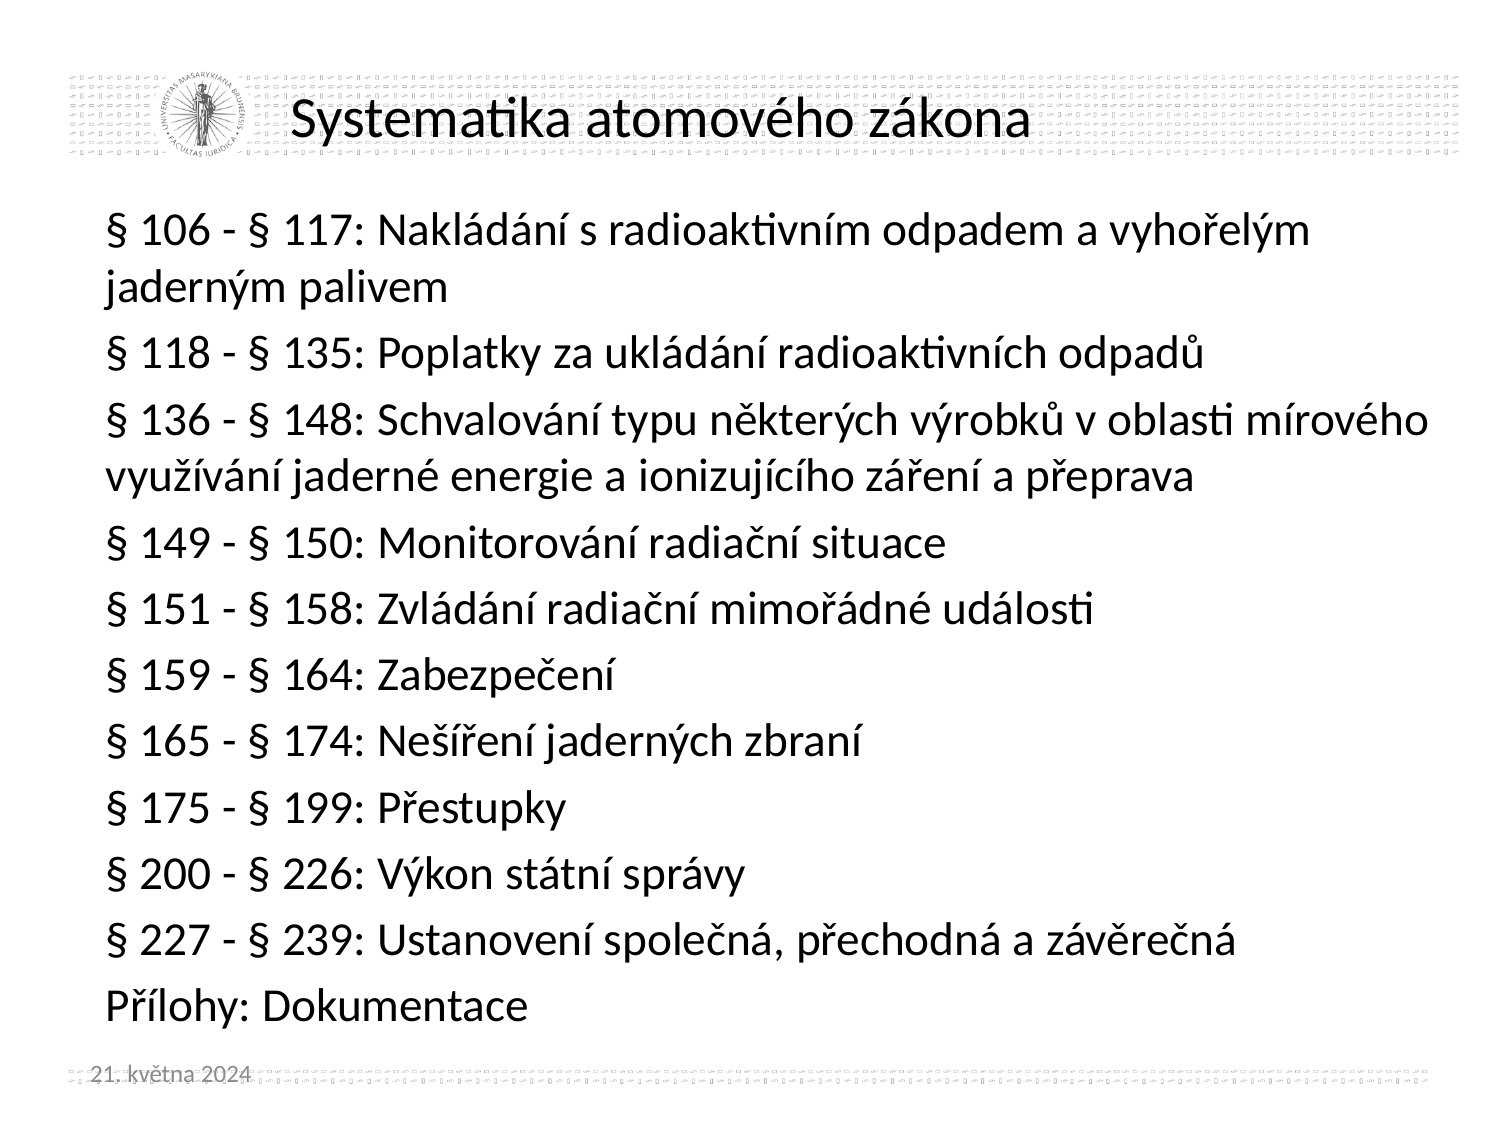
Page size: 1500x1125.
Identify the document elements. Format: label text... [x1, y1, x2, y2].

picture [0, 42, 1500, 200]
picture [0, 1041, 1499, 1118]
text_box § 106 - § 117: Nakládání s radioaktivním odpadem a vyhořelým jaderným palivem § 118 - § 135: Poplatky za ukládání radioaktivních odpadů § 136 - § 148: Schvalování typu některých výrobků v oblasti mírového využívání jaderné energie a ionizujícího záření a přeprava § 149 - § 150: Monitorování radiační situace § 151 - § 158: Zvládání radiační mimořádné události § 159 - § 164: Zabezpečení § 165 - § 174: Nešíření jaderných zbraní § 175 - § 199: Přestupky § 200 - § 226: Výkon státní správy § 227 - § 239: Ustanovení společná, přechodná a závěrečná Přílohy: Dokumentace [90, 208, 1499, 1041]
